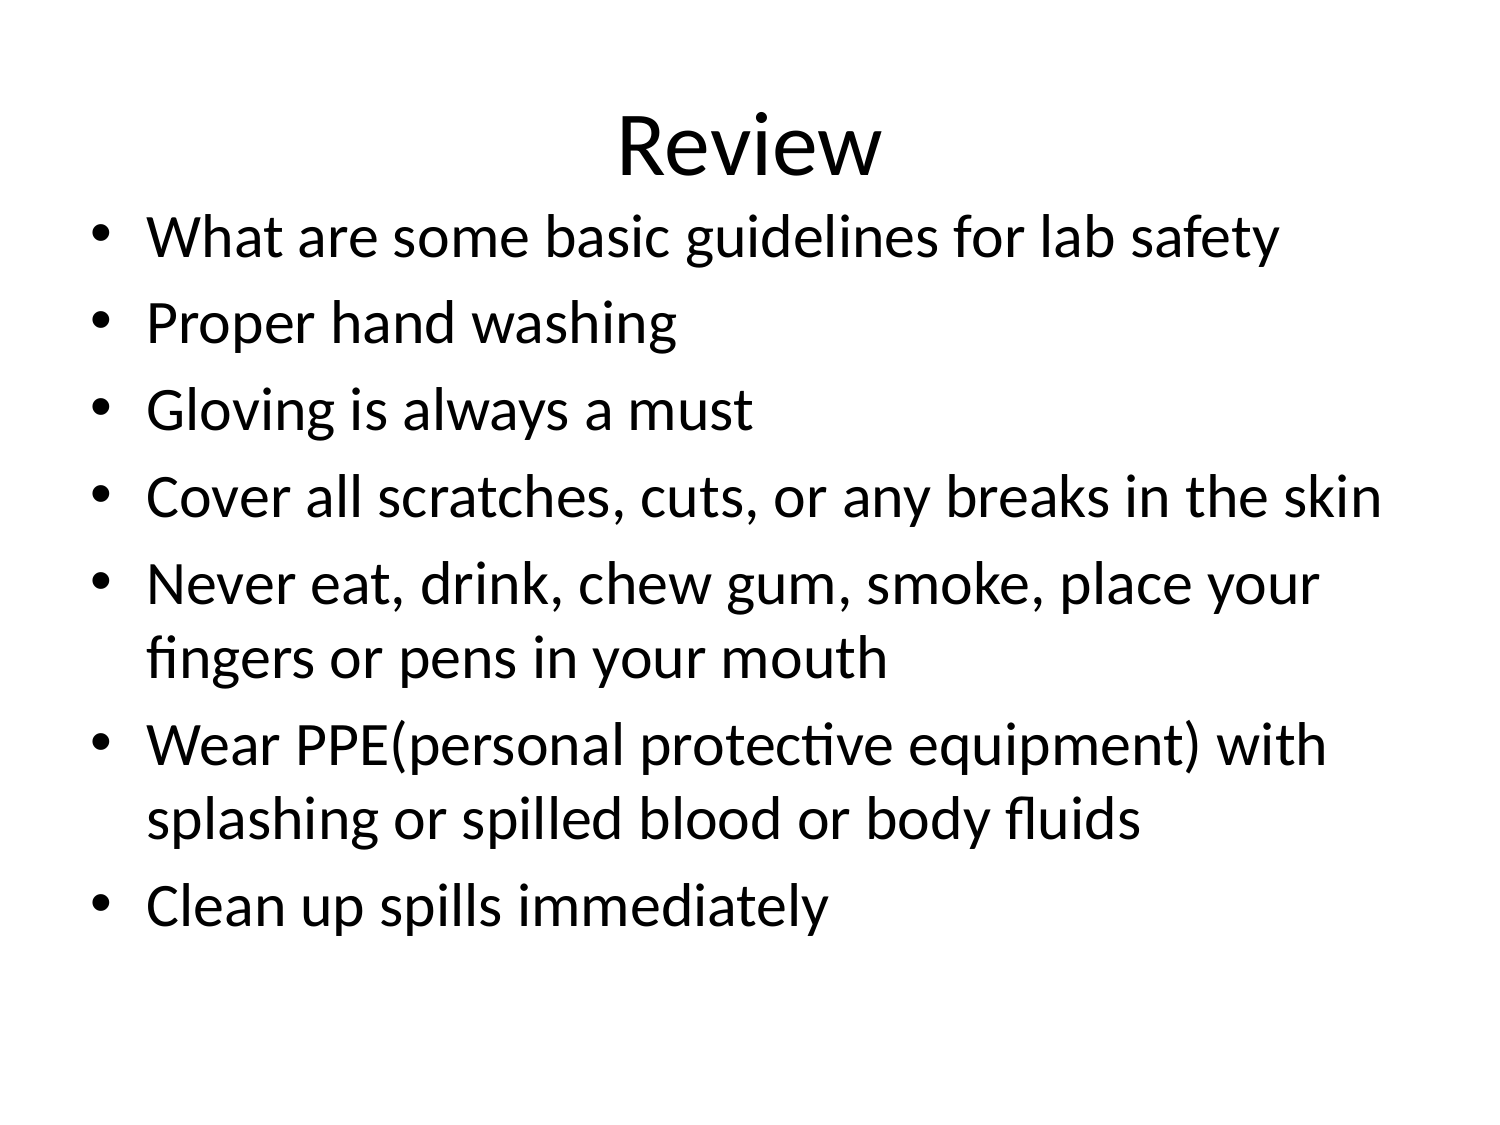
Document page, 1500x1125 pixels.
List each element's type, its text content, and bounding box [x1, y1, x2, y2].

title Review [75, 45, 1425, 187]
list What are some basic guidelines for lab safety Proper hand washing Gloving is always a must Cover all scratches, cuts, or any breaks in the skin Never eat, drink, chew gum, smoke, place your fingers or pens in your mouth Wear PPE(personal protective equipment) with splashing or spilled blood or body fluids Clean up spills immediately [75, 187, 1425, 1005]
